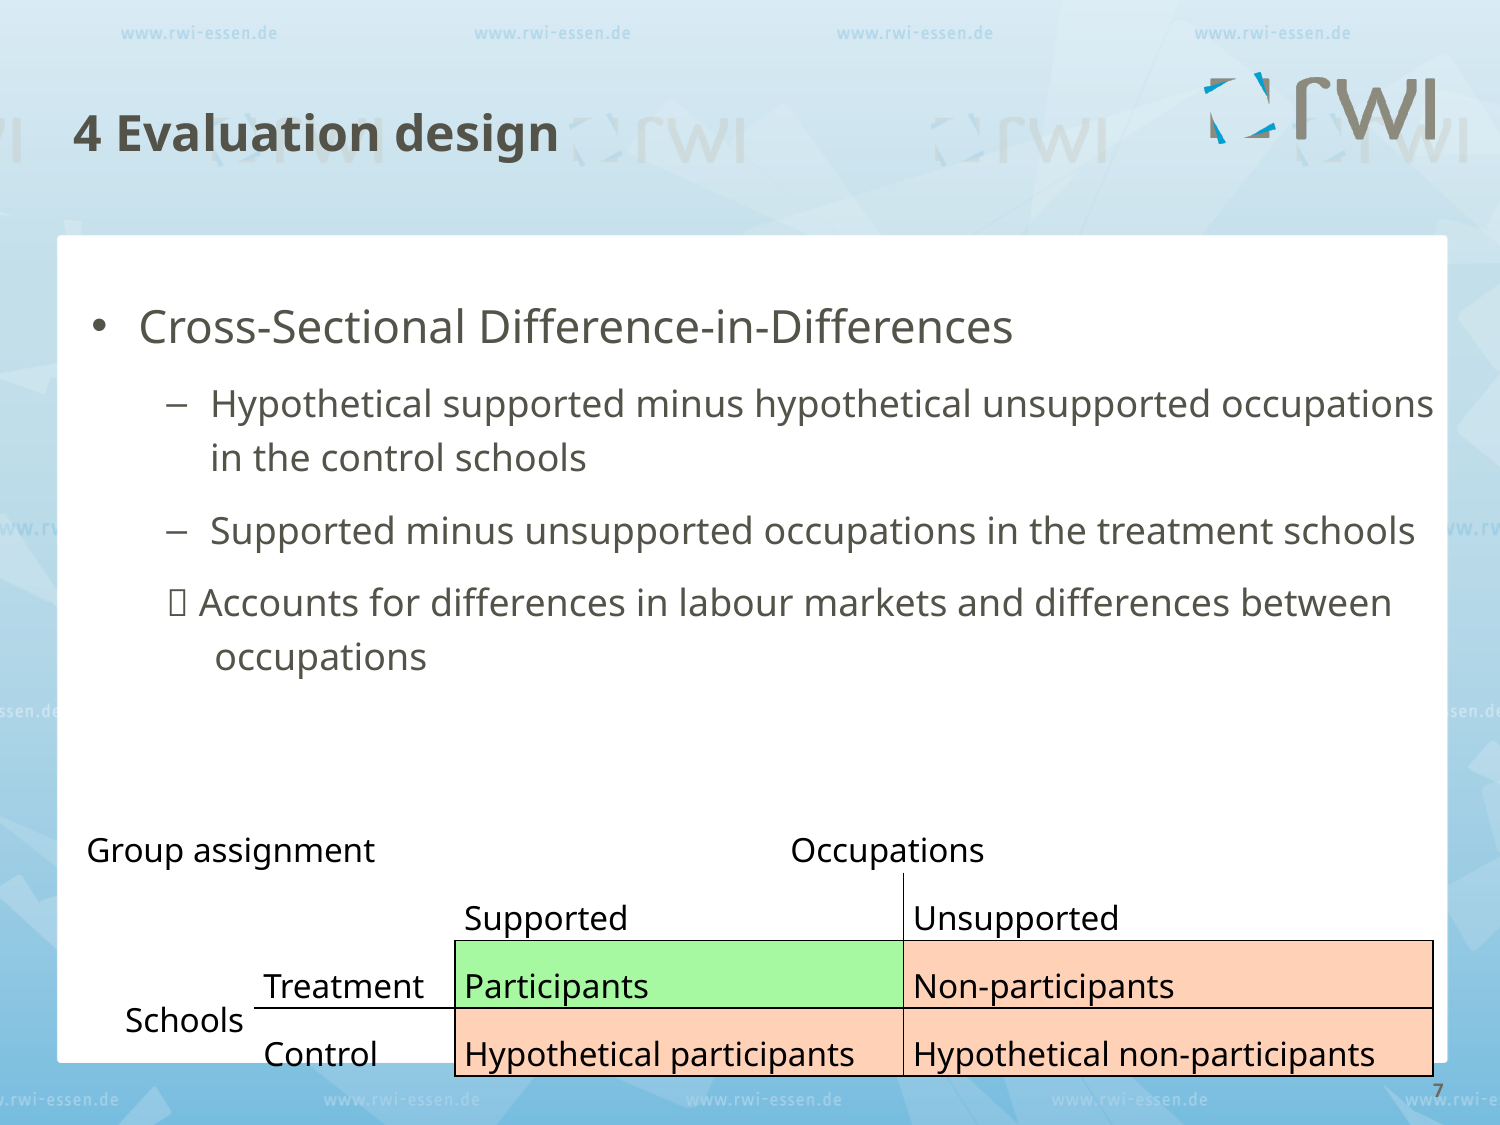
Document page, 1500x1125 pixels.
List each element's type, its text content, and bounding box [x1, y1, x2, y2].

table_header Group assignment [77, 805, 455, 940]
table_header Occupations [455, 805, 1433, 873]
picture [0, 0, 1500, 1125]
table_cell Non-participants [904, 941, 1432, 1007]
table_cell Treatment [254, 940, 454, 1007]
table_cell Schools [77, 940, 254, 1076]
table_cell Control [254, 1009, 454, 1076]
table_cell Participants [456, 941, 903, 1007]
table_cell Hypothetical participants [456, 1009, 903, 1075]
title 4 Evaluation design [58, 40, 1181, 221]
table_cell Supported [455, 873, 903, 940]
table_cell Unsupported [904, 873, 1433, 940]
table_cell Hypothetical non-participants [904, 1009, 1432, 1075]
text_box Cross-Sectional Difference-in-Differences Hypothetical supported minus hypothetical unsupported occupations in the control schools Supported minus unsupported occupations in the treatment schools  Accounts for differences in labour markets and differences between occupations [76, 278, 1459, 722]
slide_number 7 [1104, 1034, 1460, 1113]
